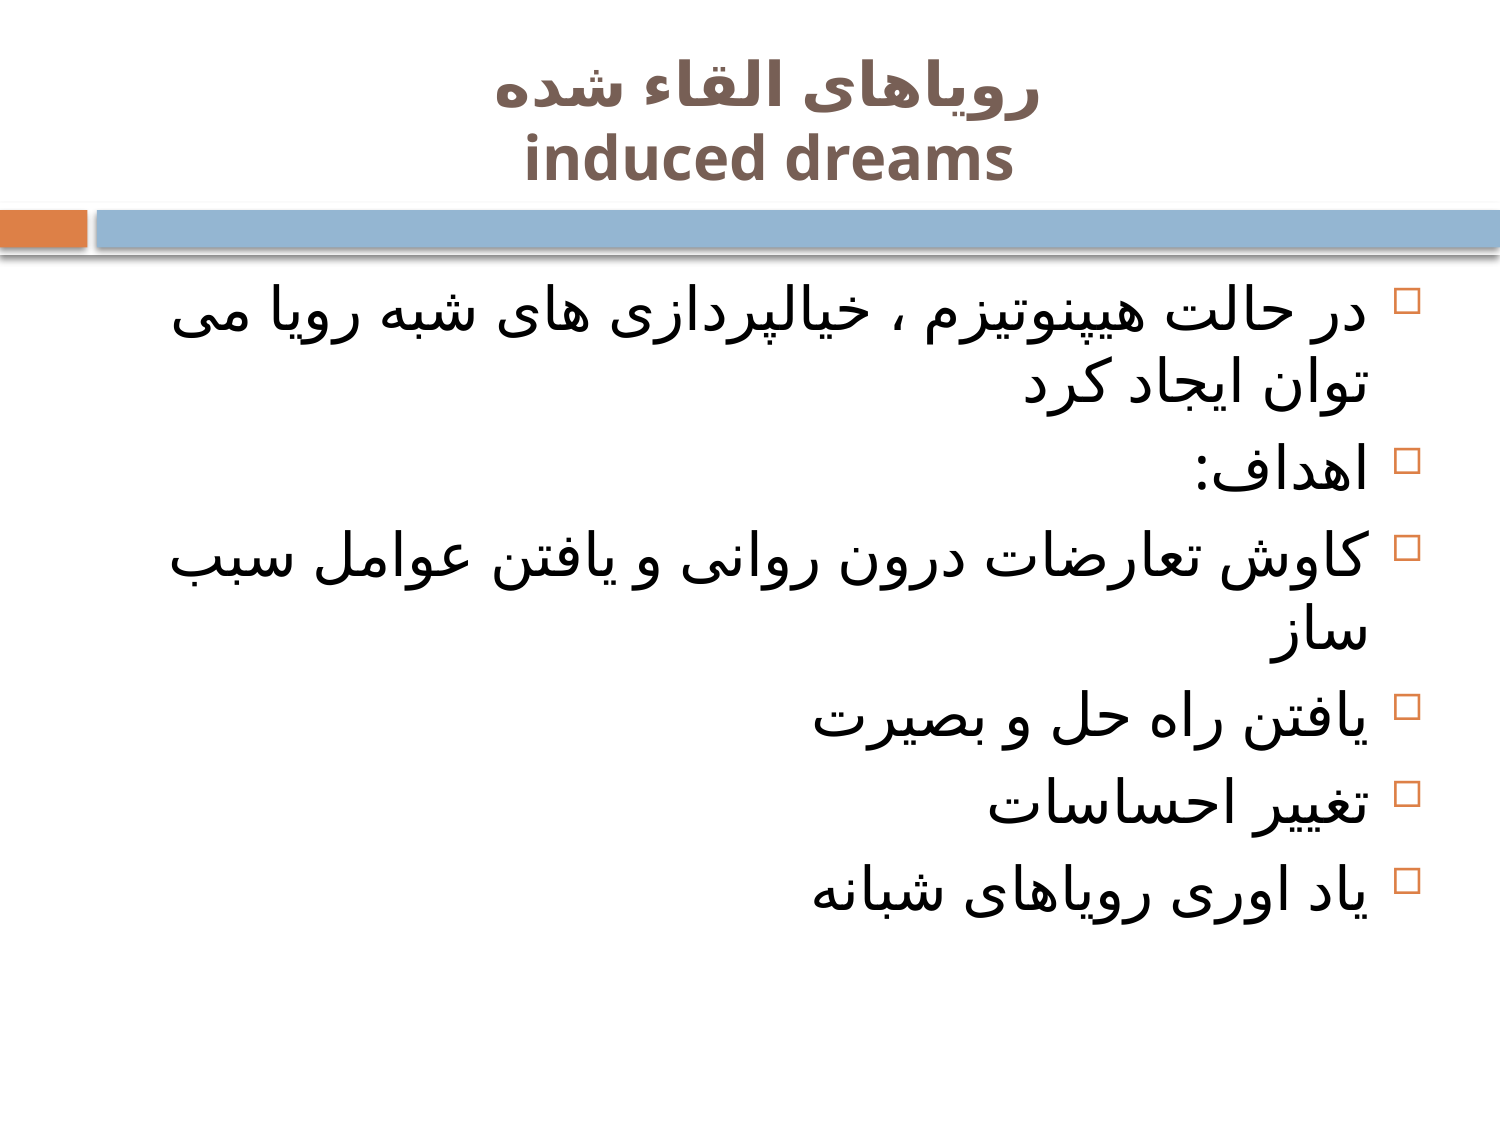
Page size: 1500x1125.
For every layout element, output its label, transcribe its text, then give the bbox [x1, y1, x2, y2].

title رویاهای القاء شده induced dreams [100, 37, 1438, 200]
list در حالت هیپنوتیزم ، خیالپردازی های شبه رویا می توان ایجاد کرد اهداف: کاوش تعارضات درون روانی و یافتن عوامل سبب ساز یافتن راه حل و بصیرت تغییر احساسات یاد اوری رویاهای شبانه [100, 262, 1438, 1000]
